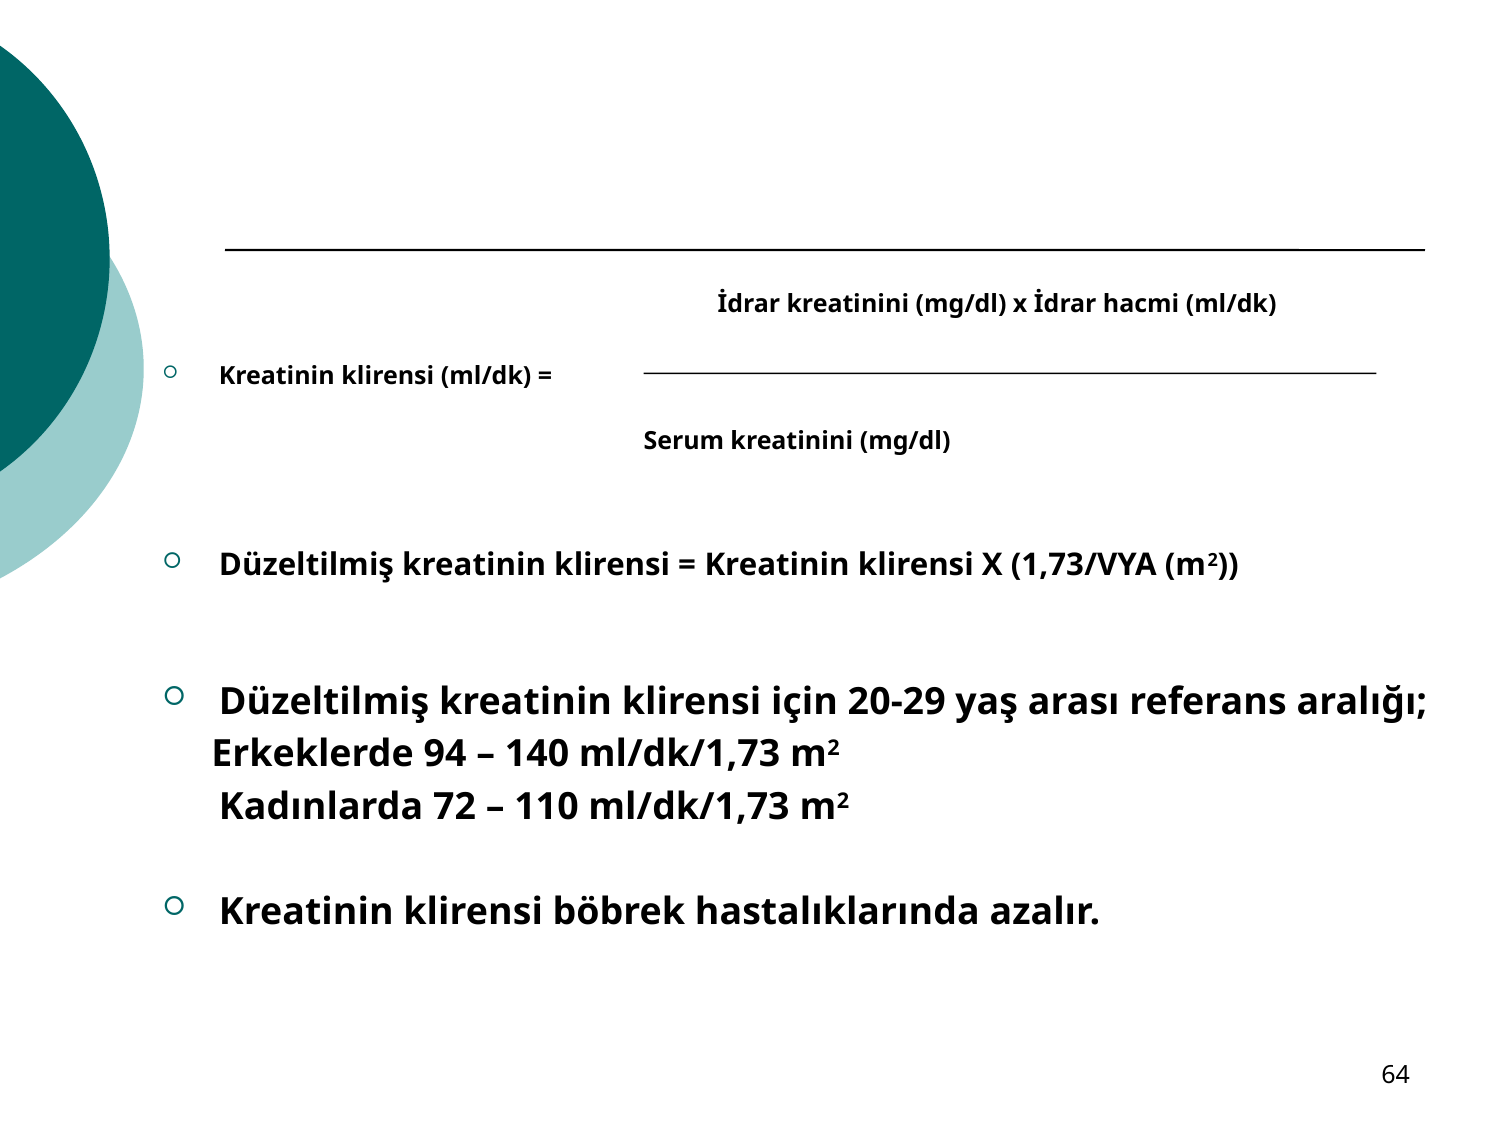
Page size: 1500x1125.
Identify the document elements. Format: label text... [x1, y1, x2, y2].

list İdrar kreatinini (mg/dl) x İdrar hacmi (ml/dk) Kreatinin klirensi (ml/dk) = Serum kreatinini (mg/dl) Düzeltilmiş kreatinin klirensi = Kreatinin klirensi X (1,73/VYA (m2)) Düzeltilmiş kreatinin klirensi için 20-29 yaş arası referans aralığı; Erkeklerde 94 – 140 ml/dk/1,73 m2 Kadınlarda 72 – 110 ml/dk/1,73 m2 Kreatinin klirensi böbrek hastalıklarında azalır. [147, 267, 1471, 1035]
slide_number 64 [1074, 1024, 1426, 1101]
